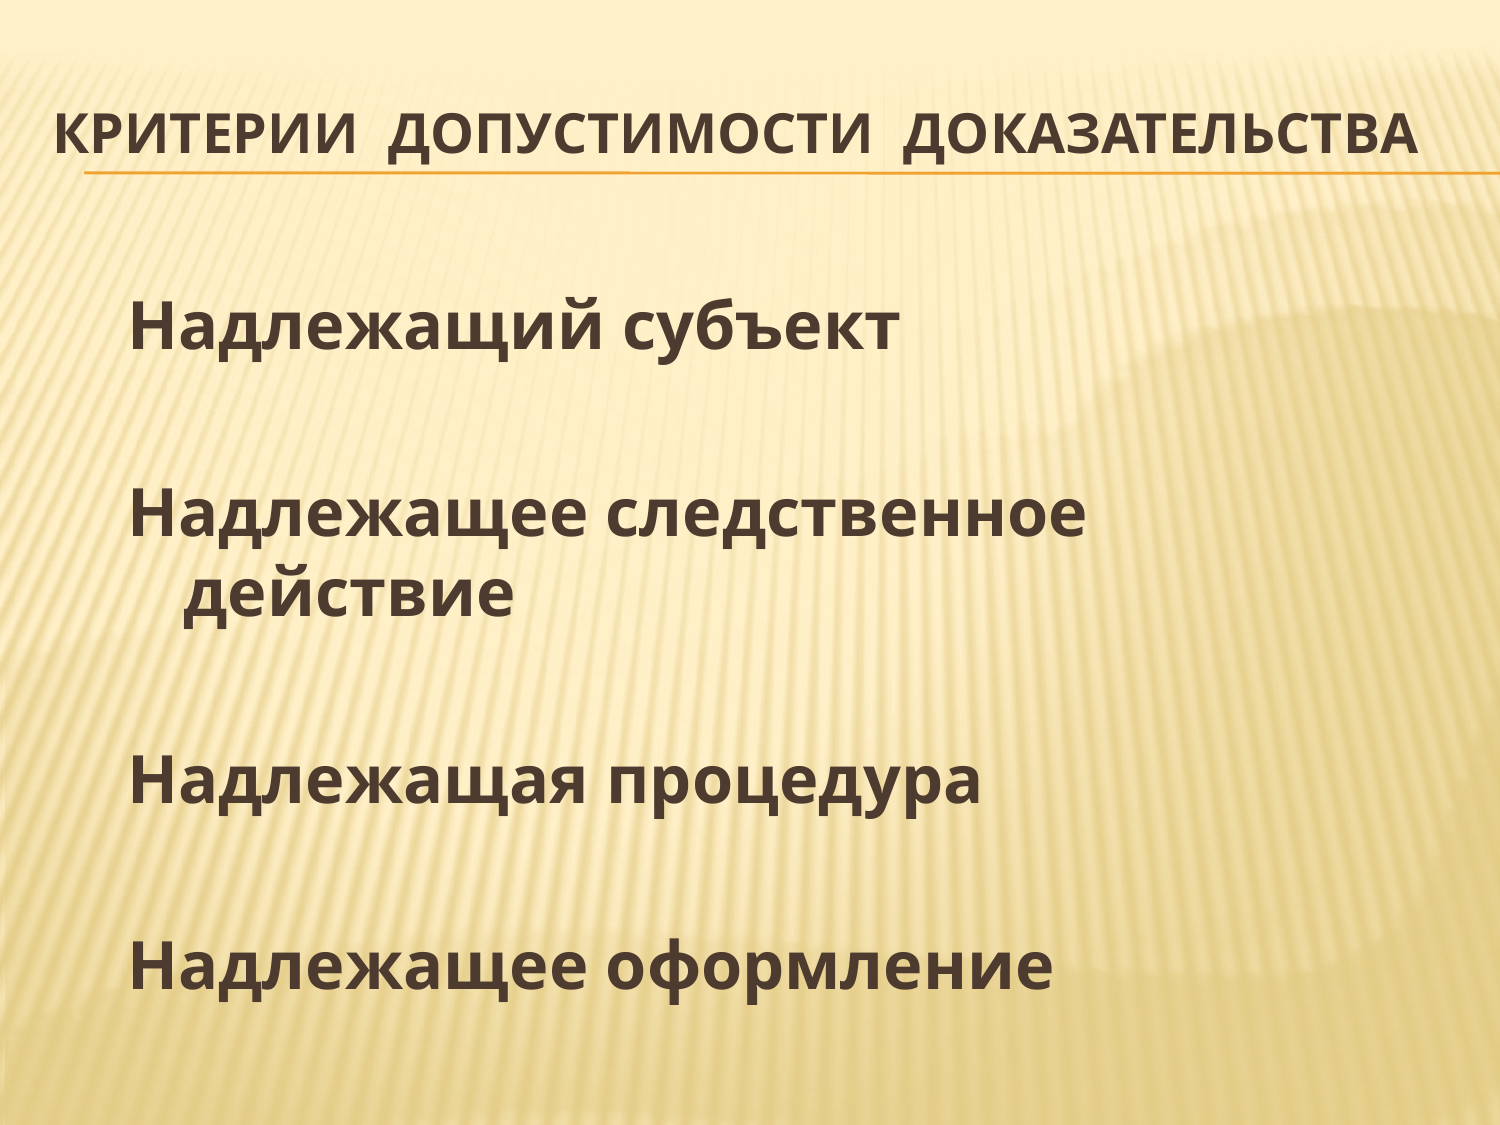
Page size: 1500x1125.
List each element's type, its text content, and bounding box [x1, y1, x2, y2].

title КРИТЕРИИ ДОПУСТИМОСТИ ДОКАЗАТЕЛЬСТВА [37, 62, 1500, 200]
list Надлежащий субъект Надлежащее следственное действие Надлежащая процедура Надлежащее оформление [112, 274, 1301, 1125]
